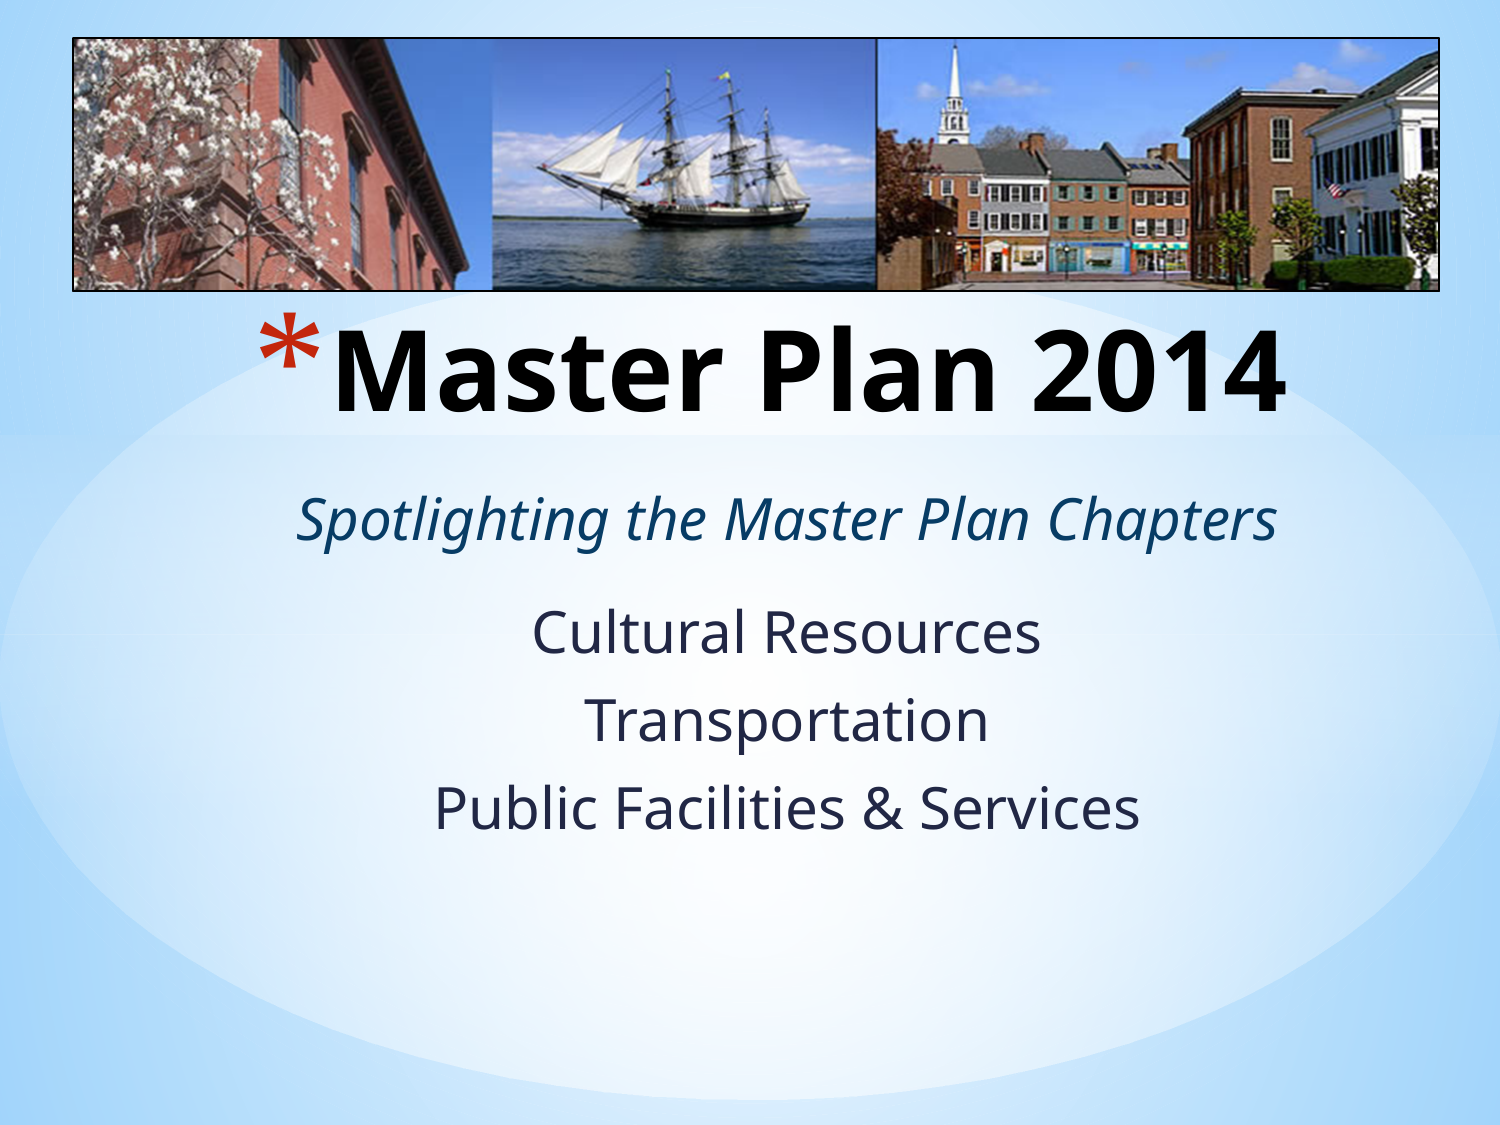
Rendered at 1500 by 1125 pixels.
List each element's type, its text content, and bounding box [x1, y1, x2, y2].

title Master Plan 2014 [167, 300, 1345, 475]
subtitle Cultural Resources Transportation Public Facilities & Services [320, 587, 1254, 786]
text_box Spotlighting the Master Plan Chapters [249, 474, 1325, 560]
picture [72, 37, 1440, 292]
